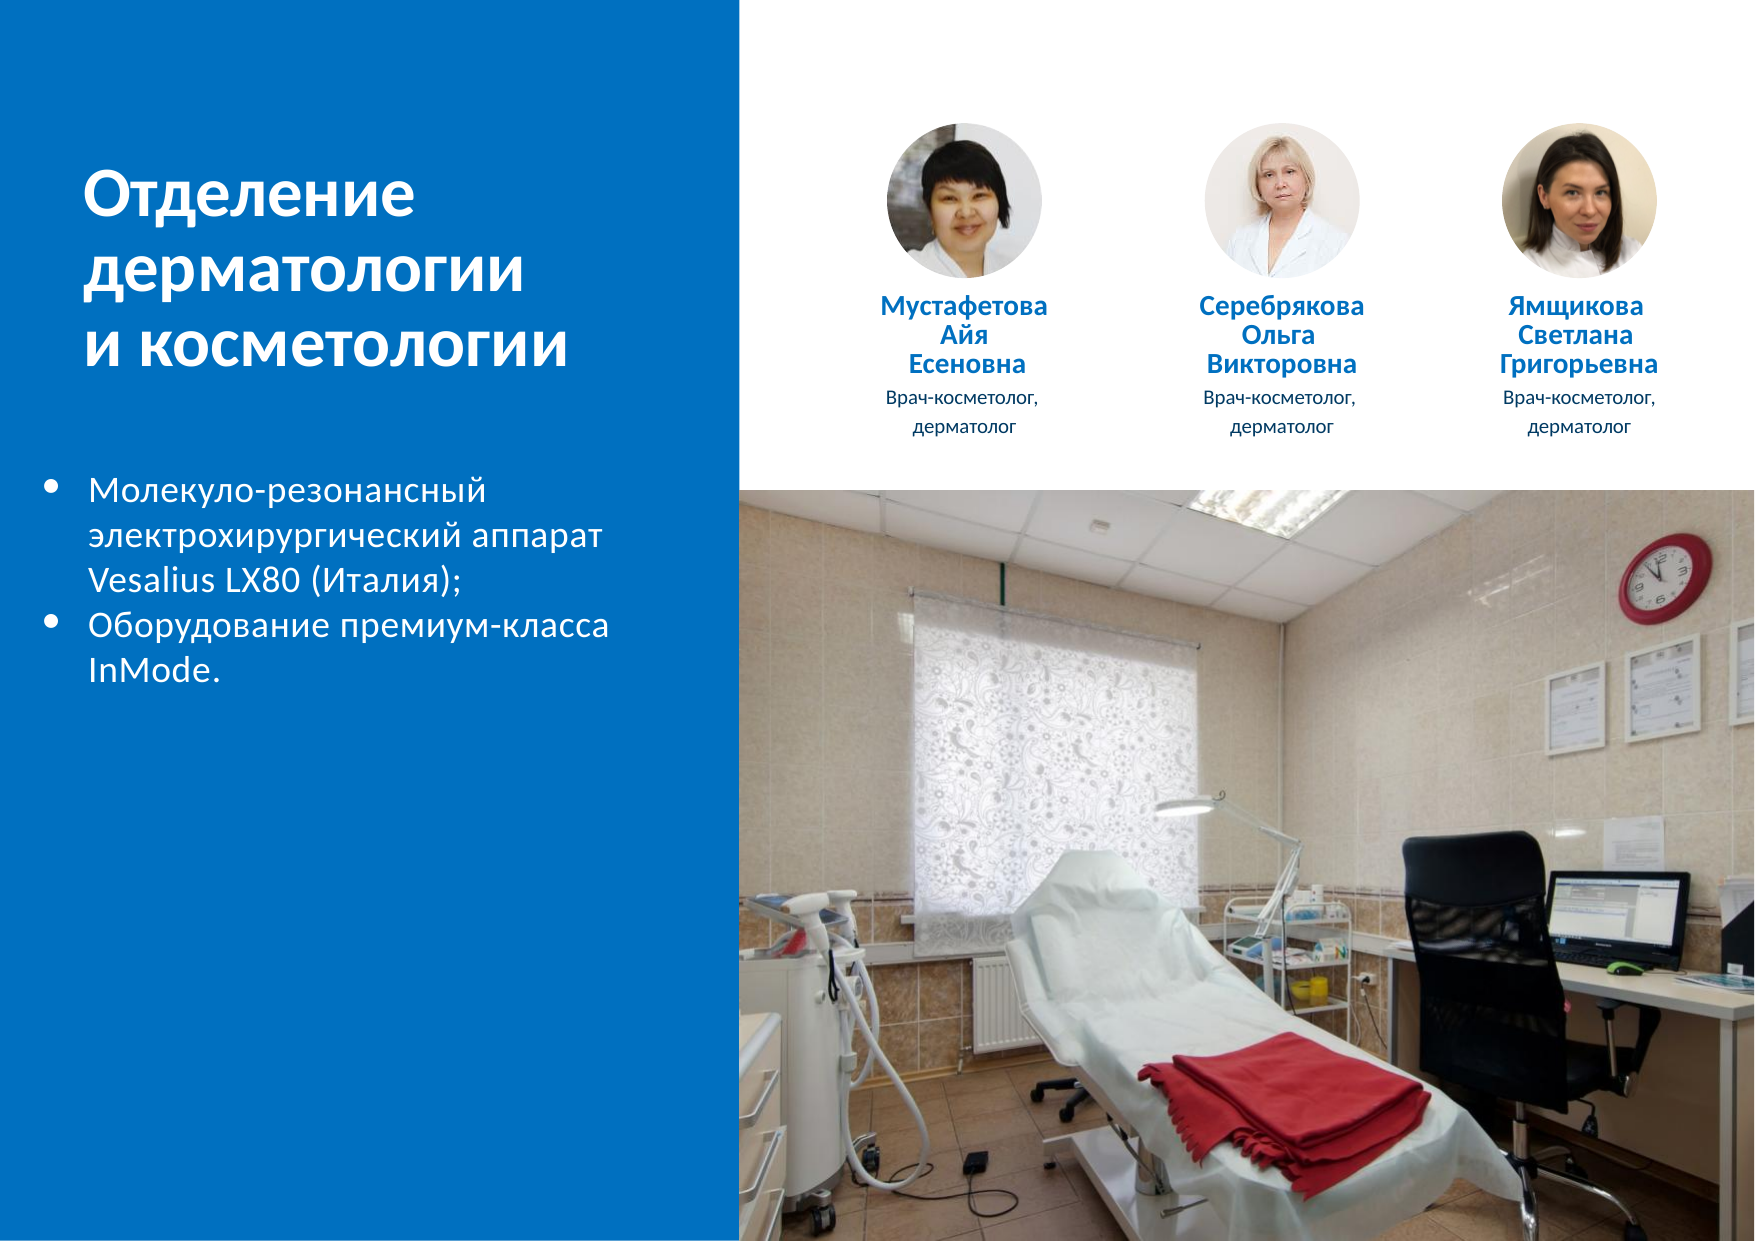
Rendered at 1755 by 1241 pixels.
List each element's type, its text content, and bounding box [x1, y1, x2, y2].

title Отделение дерматологии и косметологии [83, 153, 692, 381]
picture [739, 489, 1755, 1241]
text_box [0, 0, 741, 1241]
text_box Серебрякова Ольга Викторовна Врач-косметолог, дерматолог [1184, 284, 1380, 445]
picture [886, 122, 1043, 279]
picture [1204, 122, 1360, 279]
text_box Молекуло-резонансный электрохирургический аппарат Vesalius LX80 (Италия); Оборудование премиум-класса InMode. [41, 462, 638, 690]
text_box Мустафетова Айя Есеновна Врач-косметолог, дерматолог [865, 284, 1064, 445]
text_box Ямщикова Светлана Григорьевна Врач-косметолог, дерматолог [1467, 284, 1692, 445]
picture [1501, 122, 1658, 279]
